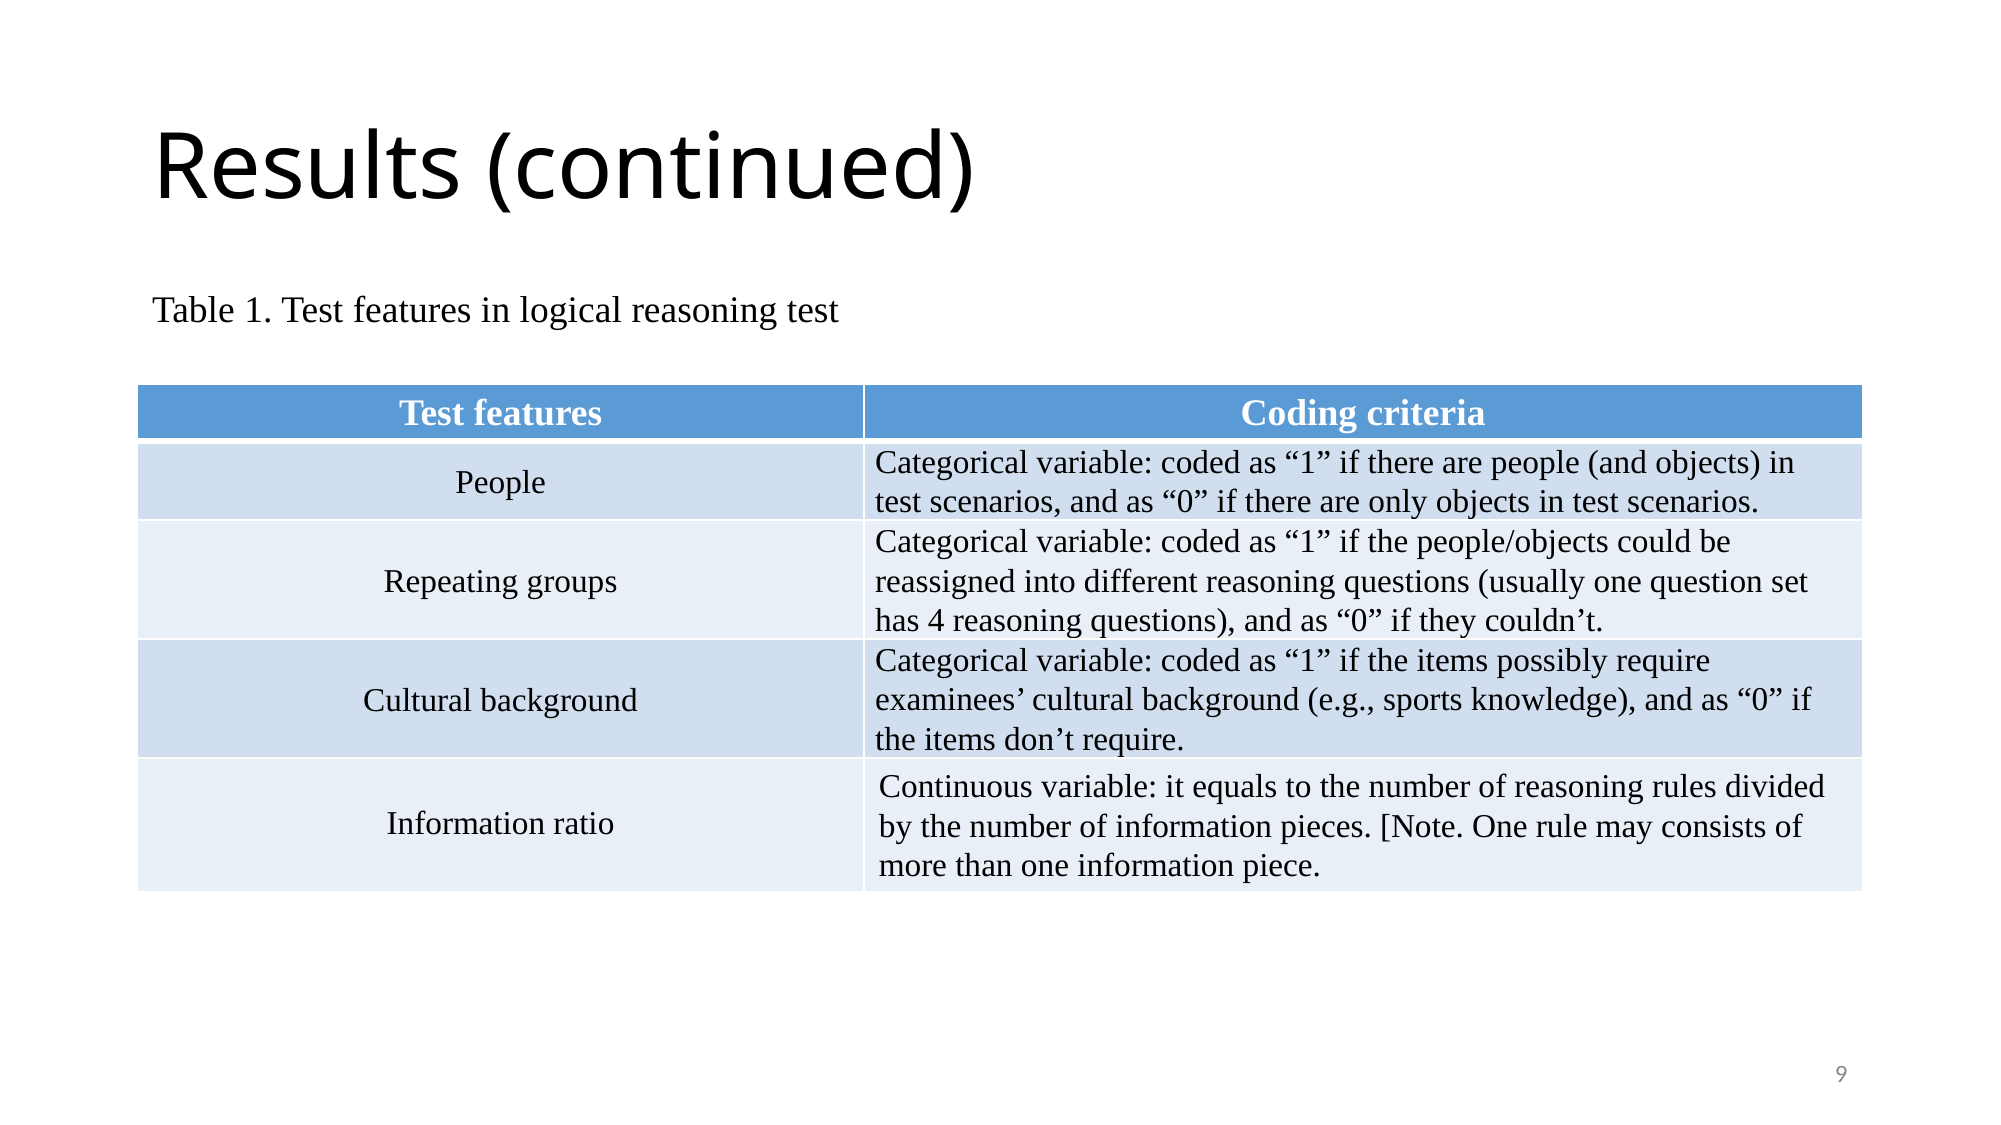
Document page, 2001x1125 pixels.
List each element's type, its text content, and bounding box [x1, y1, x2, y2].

title Results (continued) [137, 59, 1863, 278]
table_cell Information ratio [138, 759, 863, 891]
table_header Test features [138, 385, 863, 438]
table_cell Categorical variable: coded as “1” if the people/objects could be reassigned into different reasoning questions (usually one question set has 4 reasoning questions), and as “0” if they couldn’t. [865, 521, 1862, 638]
table_cell Categorical variable: coded as “1” if there are people (and objects) in test scenarios, and as “0” if there are only objects in test scenarios. [865, 444, 1862, 519]
text_box Table 1. Test features in logical reasoning test [137, 277, 888, 337]
table_cell Cultural background [138, 640, 863, 757]
table_cell Categorical variable: coded as “1” if the items possibly require examinees’ cultural background (e.g., sports knowledge), and as “0” if the items don’t require. [865, 640, 1862, 757]
table_cell Repeating groups [138, 521, 863, 638]
slide_number 9 [1412, 1042, 1863, 1103]
table_cell People [138, 444, 863, 519]
table_cell Continuous variable: it equals to the number of reasoning rules divided by the number of information pieces. [Note. One rule may consists of more than one information piece. [865, 759, 1862, 891]
table_header Coding criteria [865, 385, 1862, 438]
